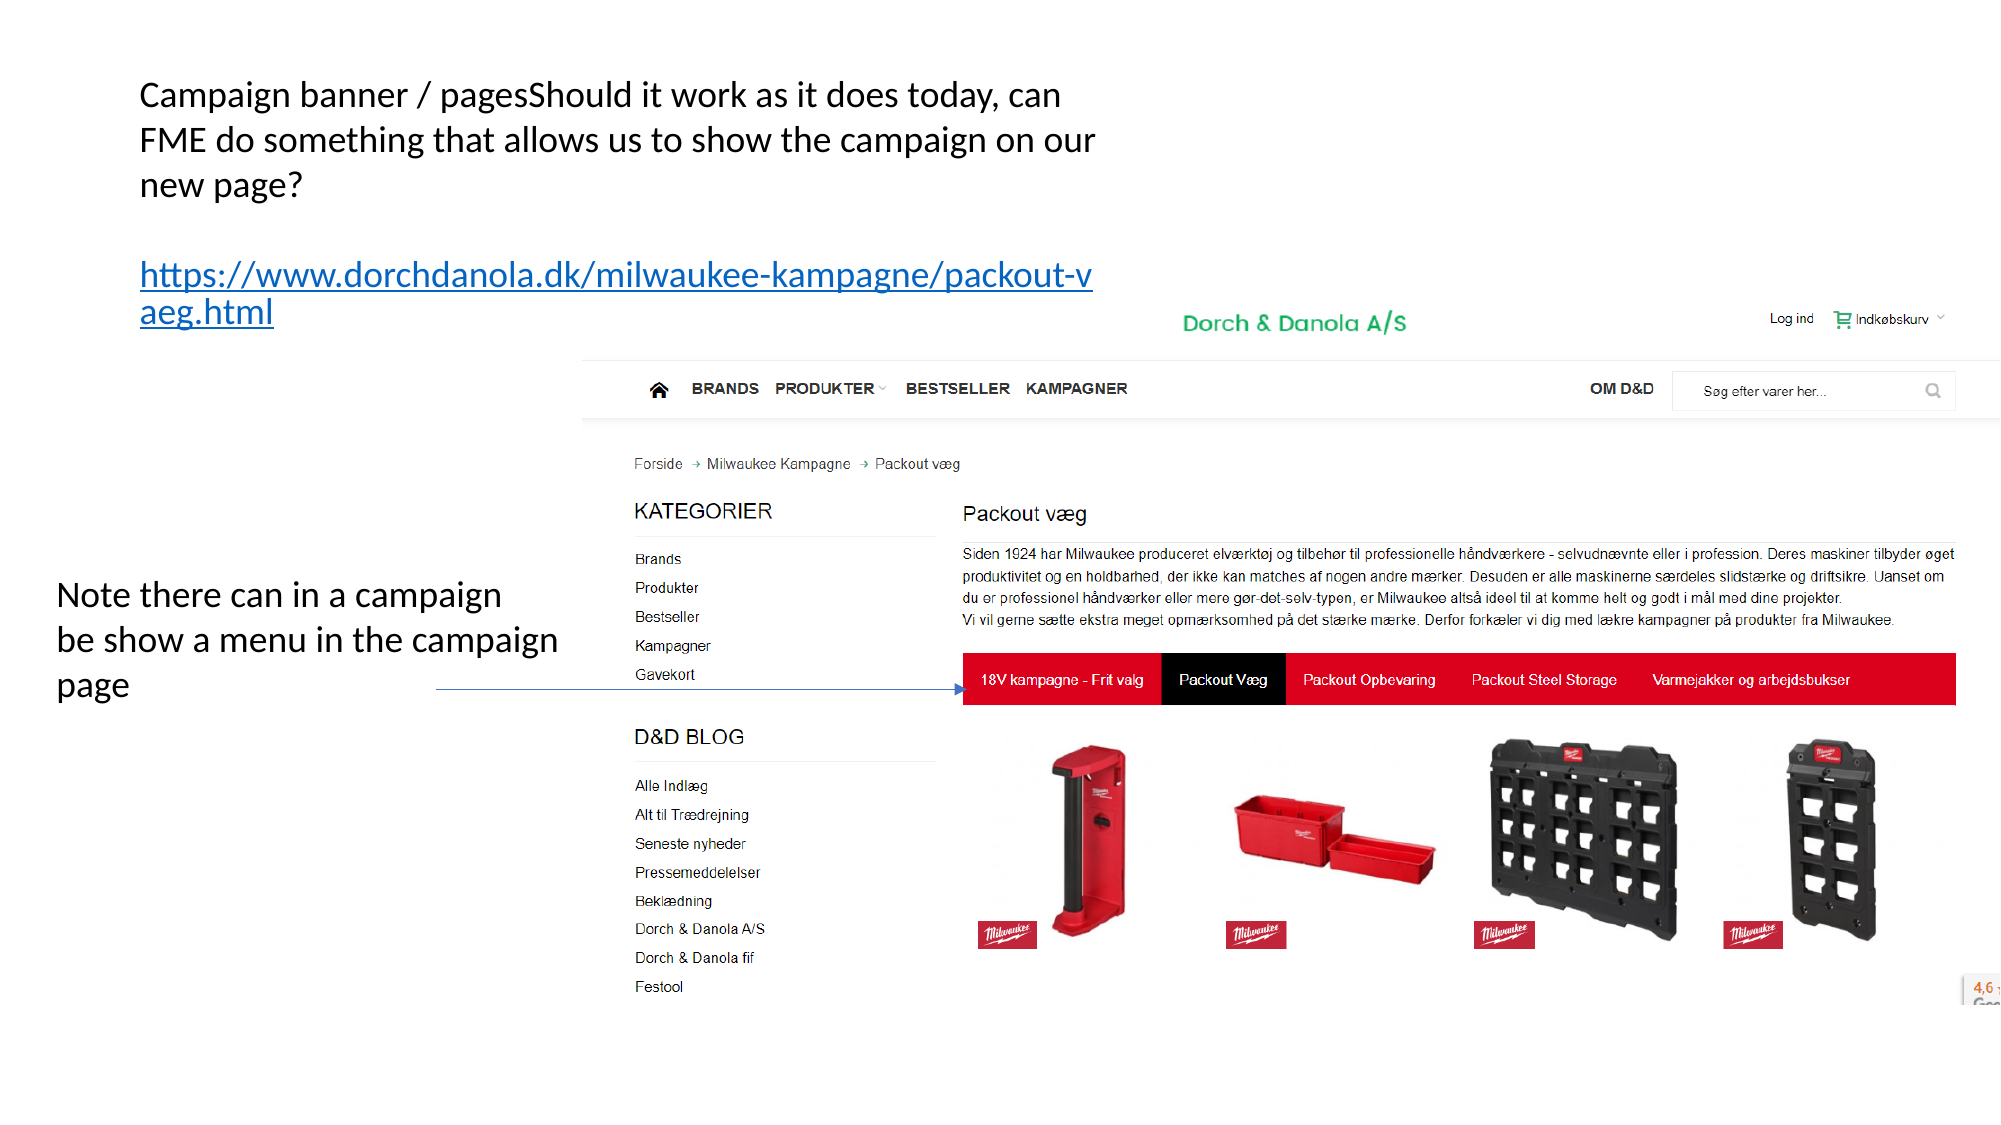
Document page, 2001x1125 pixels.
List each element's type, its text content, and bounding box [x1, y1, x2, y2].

picture [582, 303, 2000, 1005]
text_box Campaign banner / pagesShould it work as it does today, can FME do something that allows us to show the campaign on our new page? https://www.dorchdanola.dk/milwaukee-kampagne/packout-vaeg.html [124, 62, 1125, 347]
text_box Note there can in a campaign be show a menu in the campaign page [41, 562, 582, 713]
